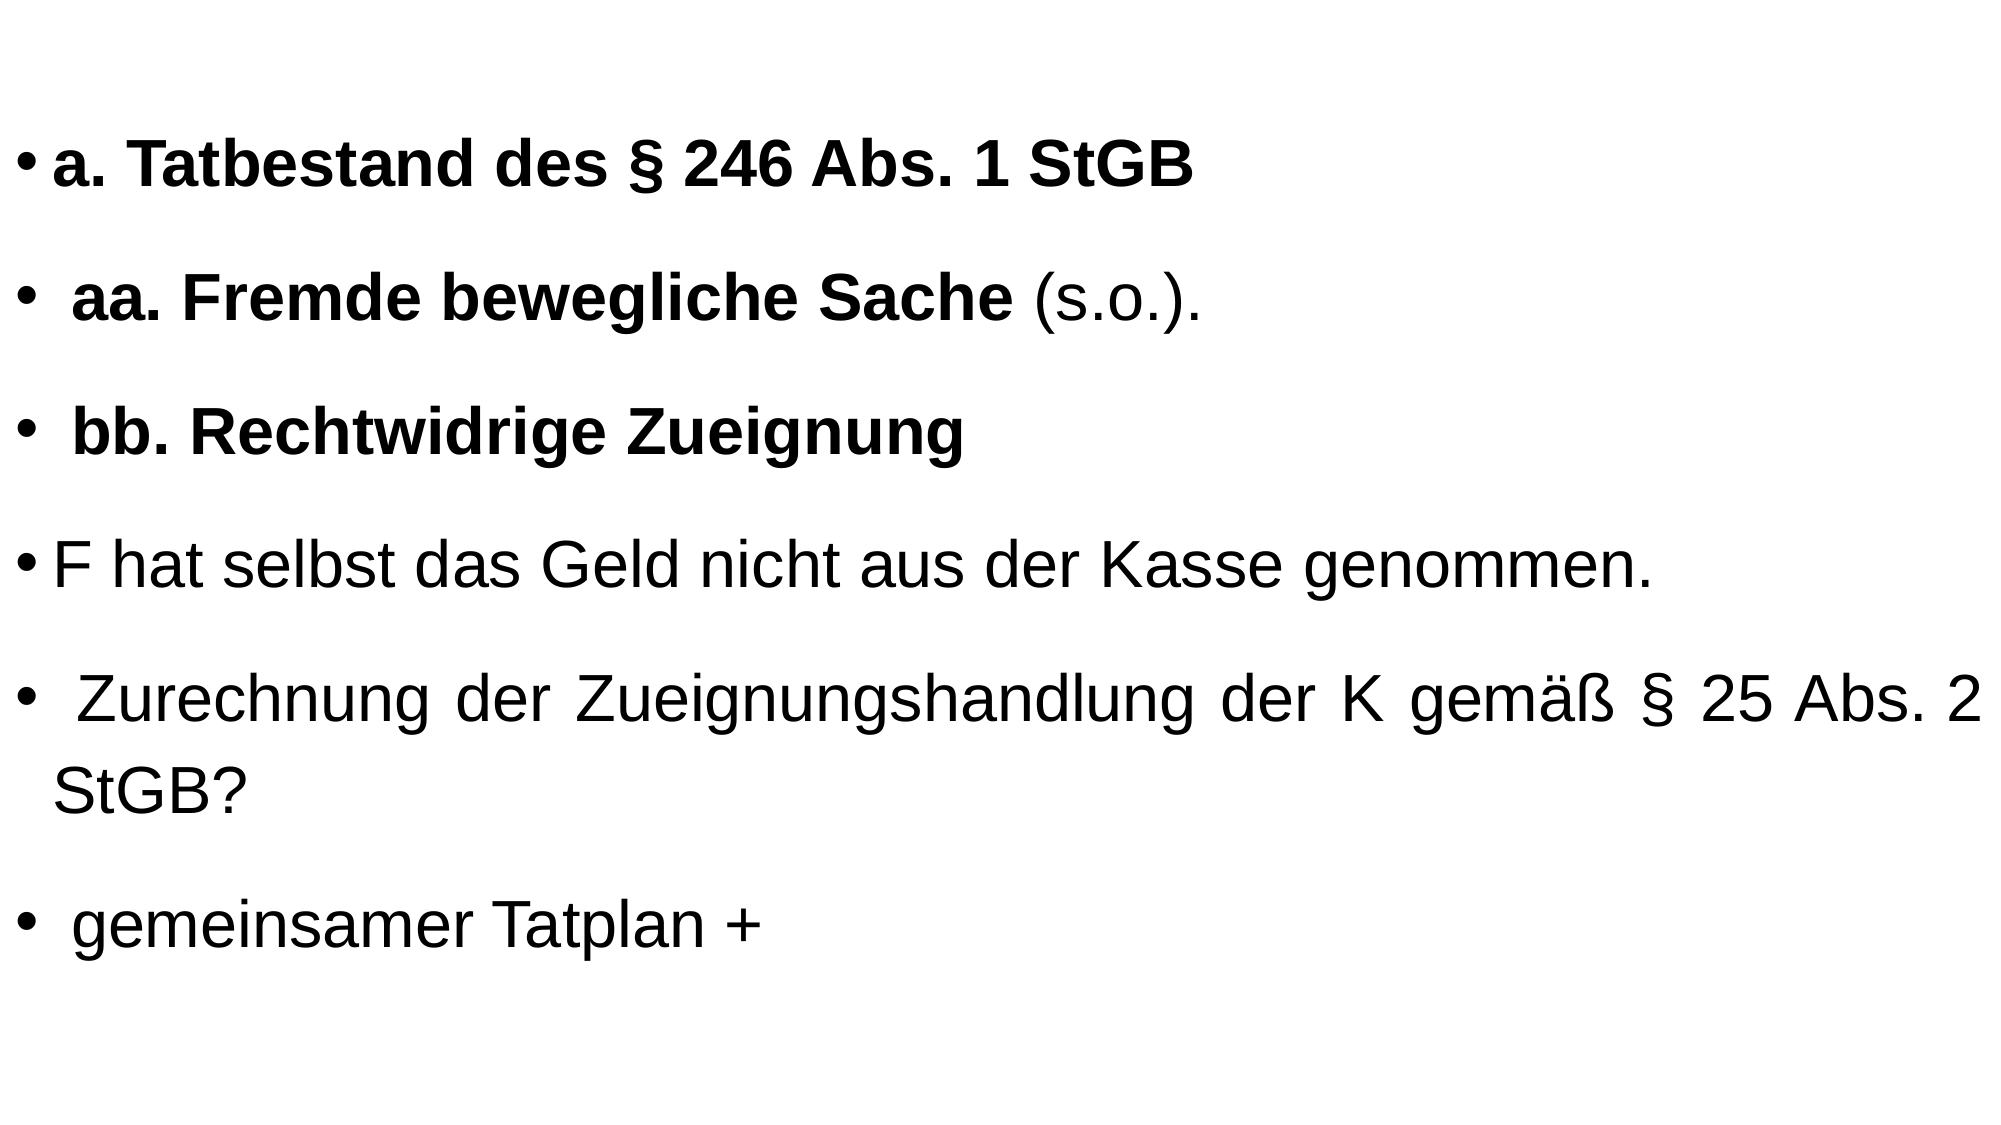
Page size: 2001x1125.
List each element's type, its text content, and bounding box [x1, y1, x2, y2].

list a. Tatbestand des § 246 Abs. 1 StGB aa. Fremde bewegliche Sache (s.o.). bb. Rechtwidrige Zueignung F hat selbst das Geld nicht aus der Kasse genommen. Zurechnung der Zueignungshandlung der K gemäß § 25 Abs. 2 StGB? gemeinsamer Tatplan + [0, 0, 2000, 1125]
